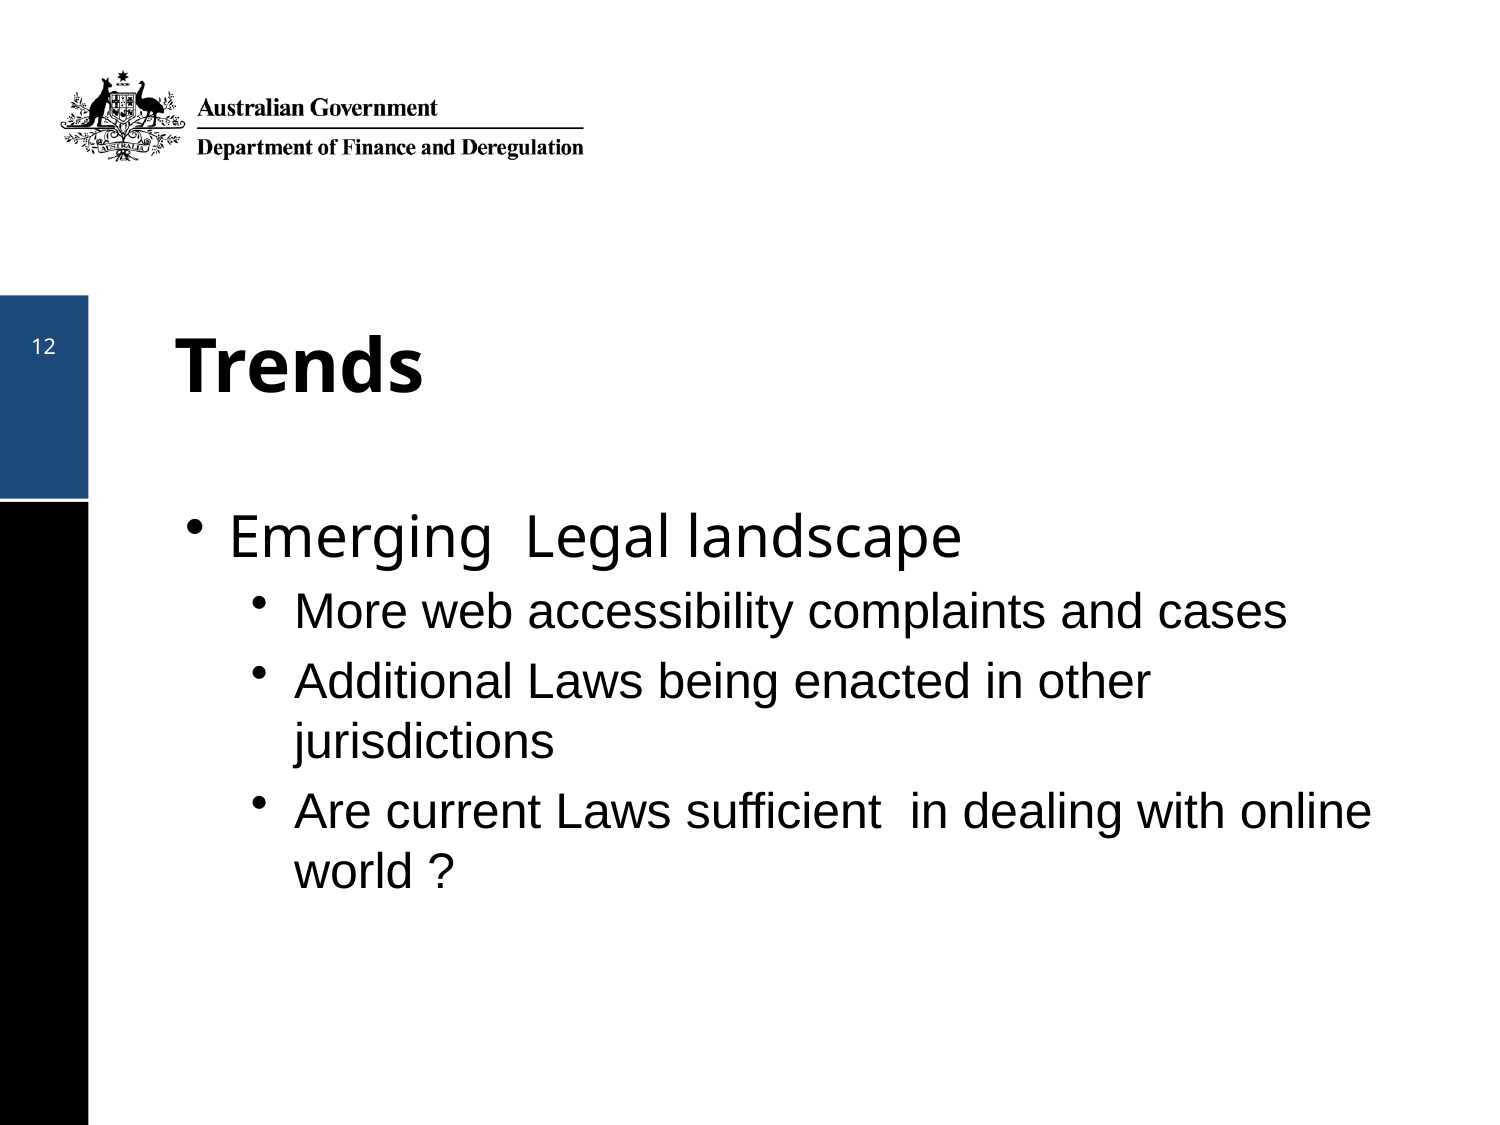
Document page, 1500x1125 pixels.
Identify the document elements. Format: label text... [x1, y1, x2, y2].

title Trends [174, 336, 1359, 430]
picture [47, 56, 597, 175]
slide_number 12 [0, 299, 88, 376]
list Emerging Legal landscape More web accessibility complaints and cases Additional Laws being enacted in other jurisdictions Are current Laws sufficient in dealing with online world ? [184, 498, 1395, 1081]
